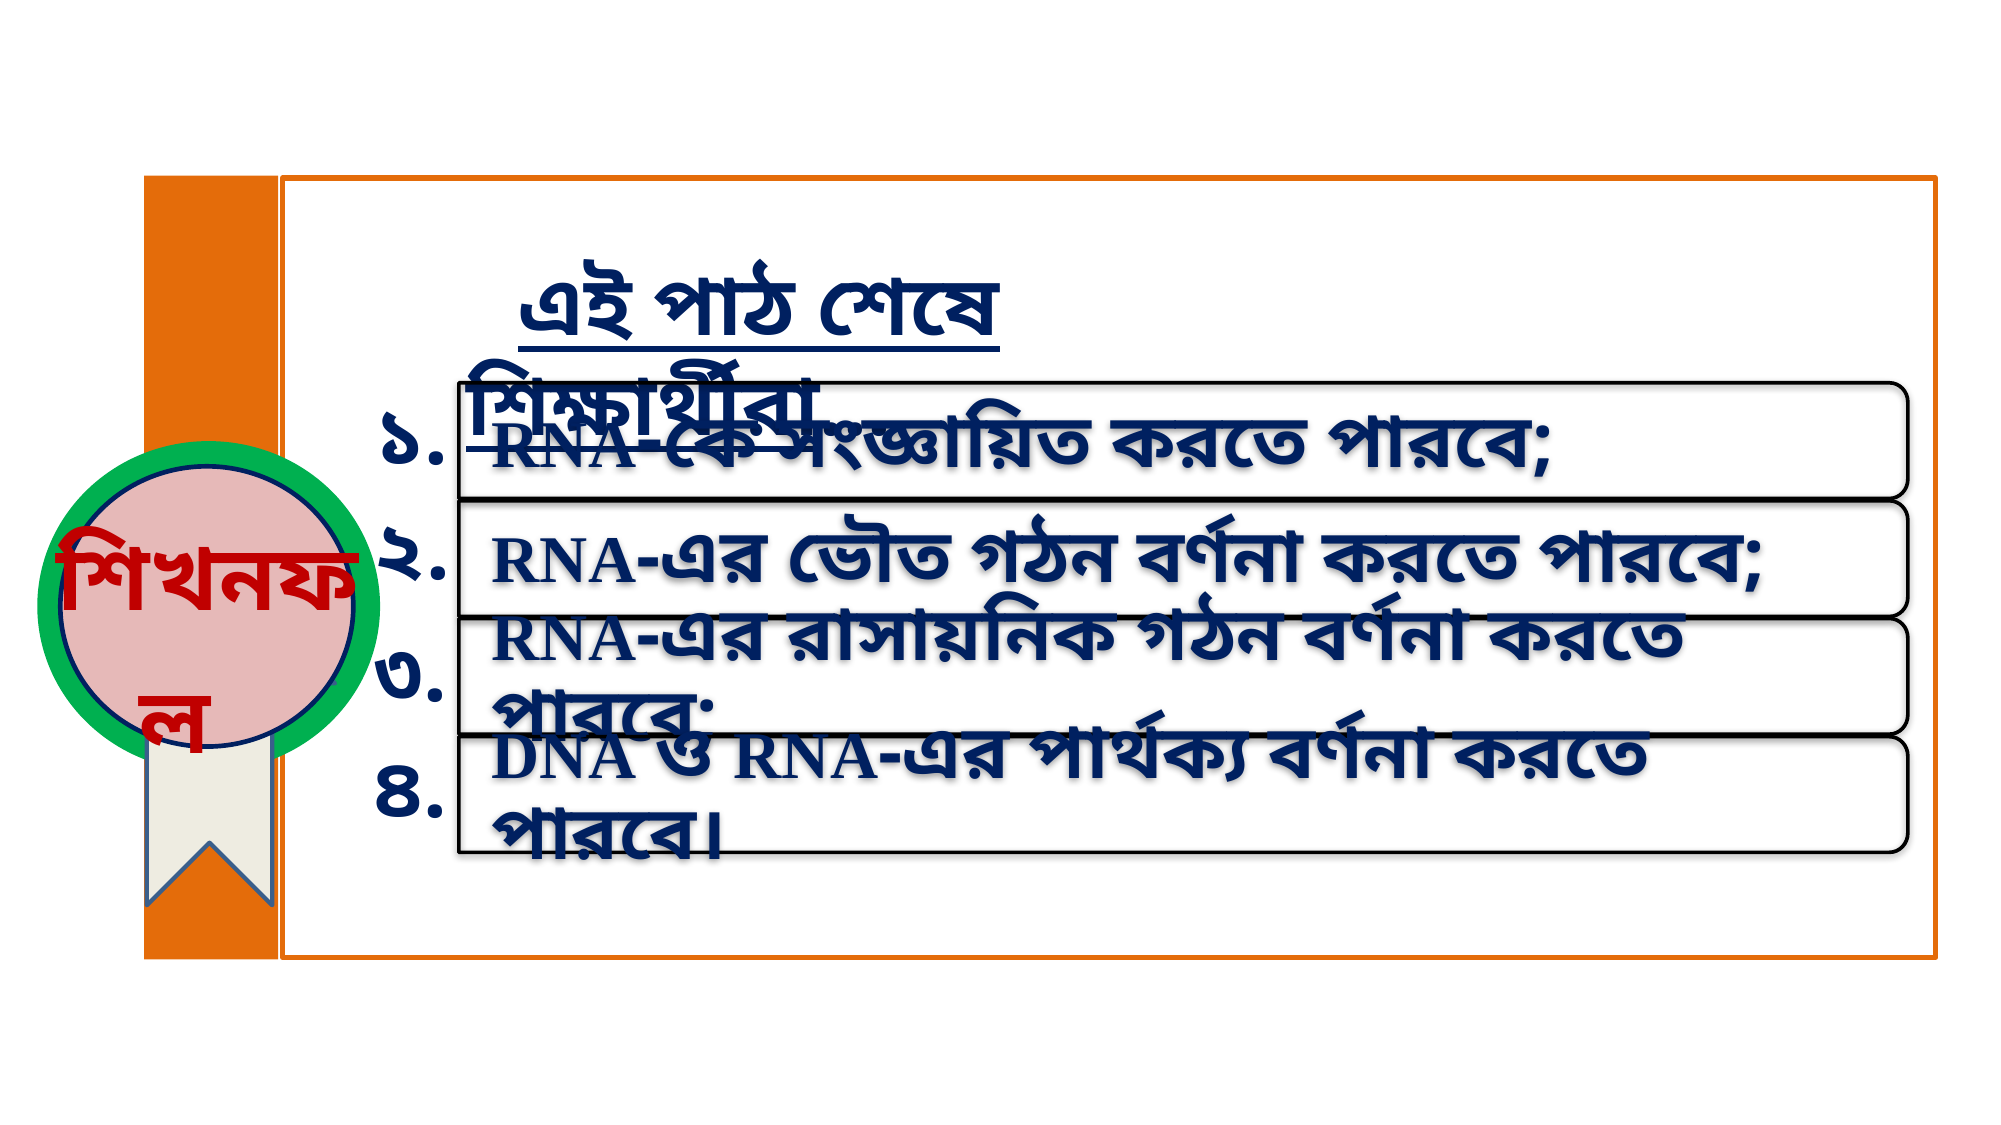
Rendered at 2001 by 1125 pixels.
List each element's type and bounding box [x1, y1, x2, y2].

text_box [18, 175, 1936, 960]
